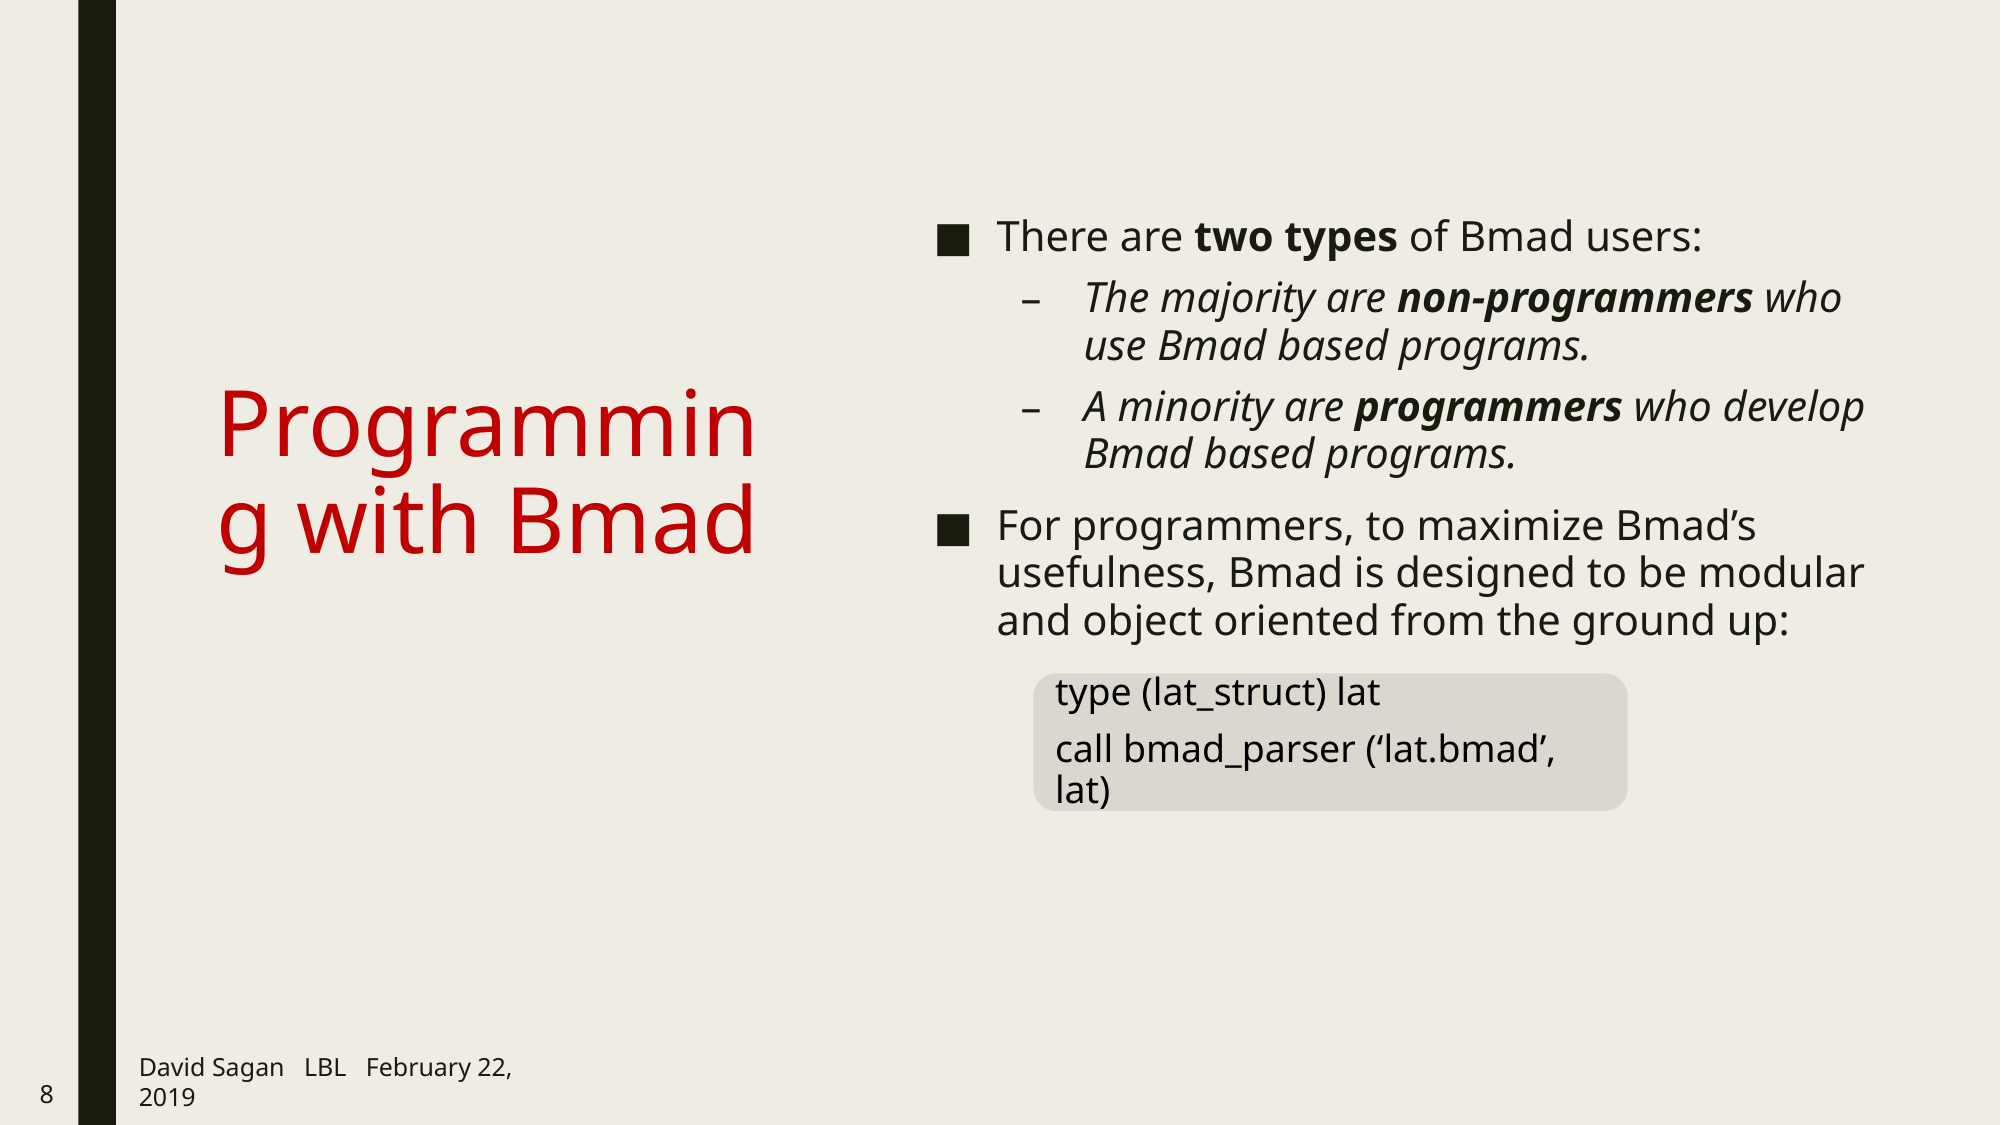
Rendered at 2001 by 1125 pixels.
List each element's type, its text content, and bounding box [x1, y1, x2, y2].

list There are two types of Bmad users: The majority are non-programmers who use Bmad based programs. A minority are programmers who develop Bmad based programs. For programmers, to maximize Bmad’s usefulness, Bmad is designed to be modular and object oriented from the ground up: [918, 206, 1922, 814]
title Programming with Bmad [201, 370, 776, 679]
footer David Sagan LBL February 22, 2019 [123, 1048, 592, 1115]
slide_number 8 [0, 1062, 69, 1125]
text_box type (lat_struct) lat call bmad_parser (‘lat.bmad’, lat) [1033, 673, 1628, 811]
